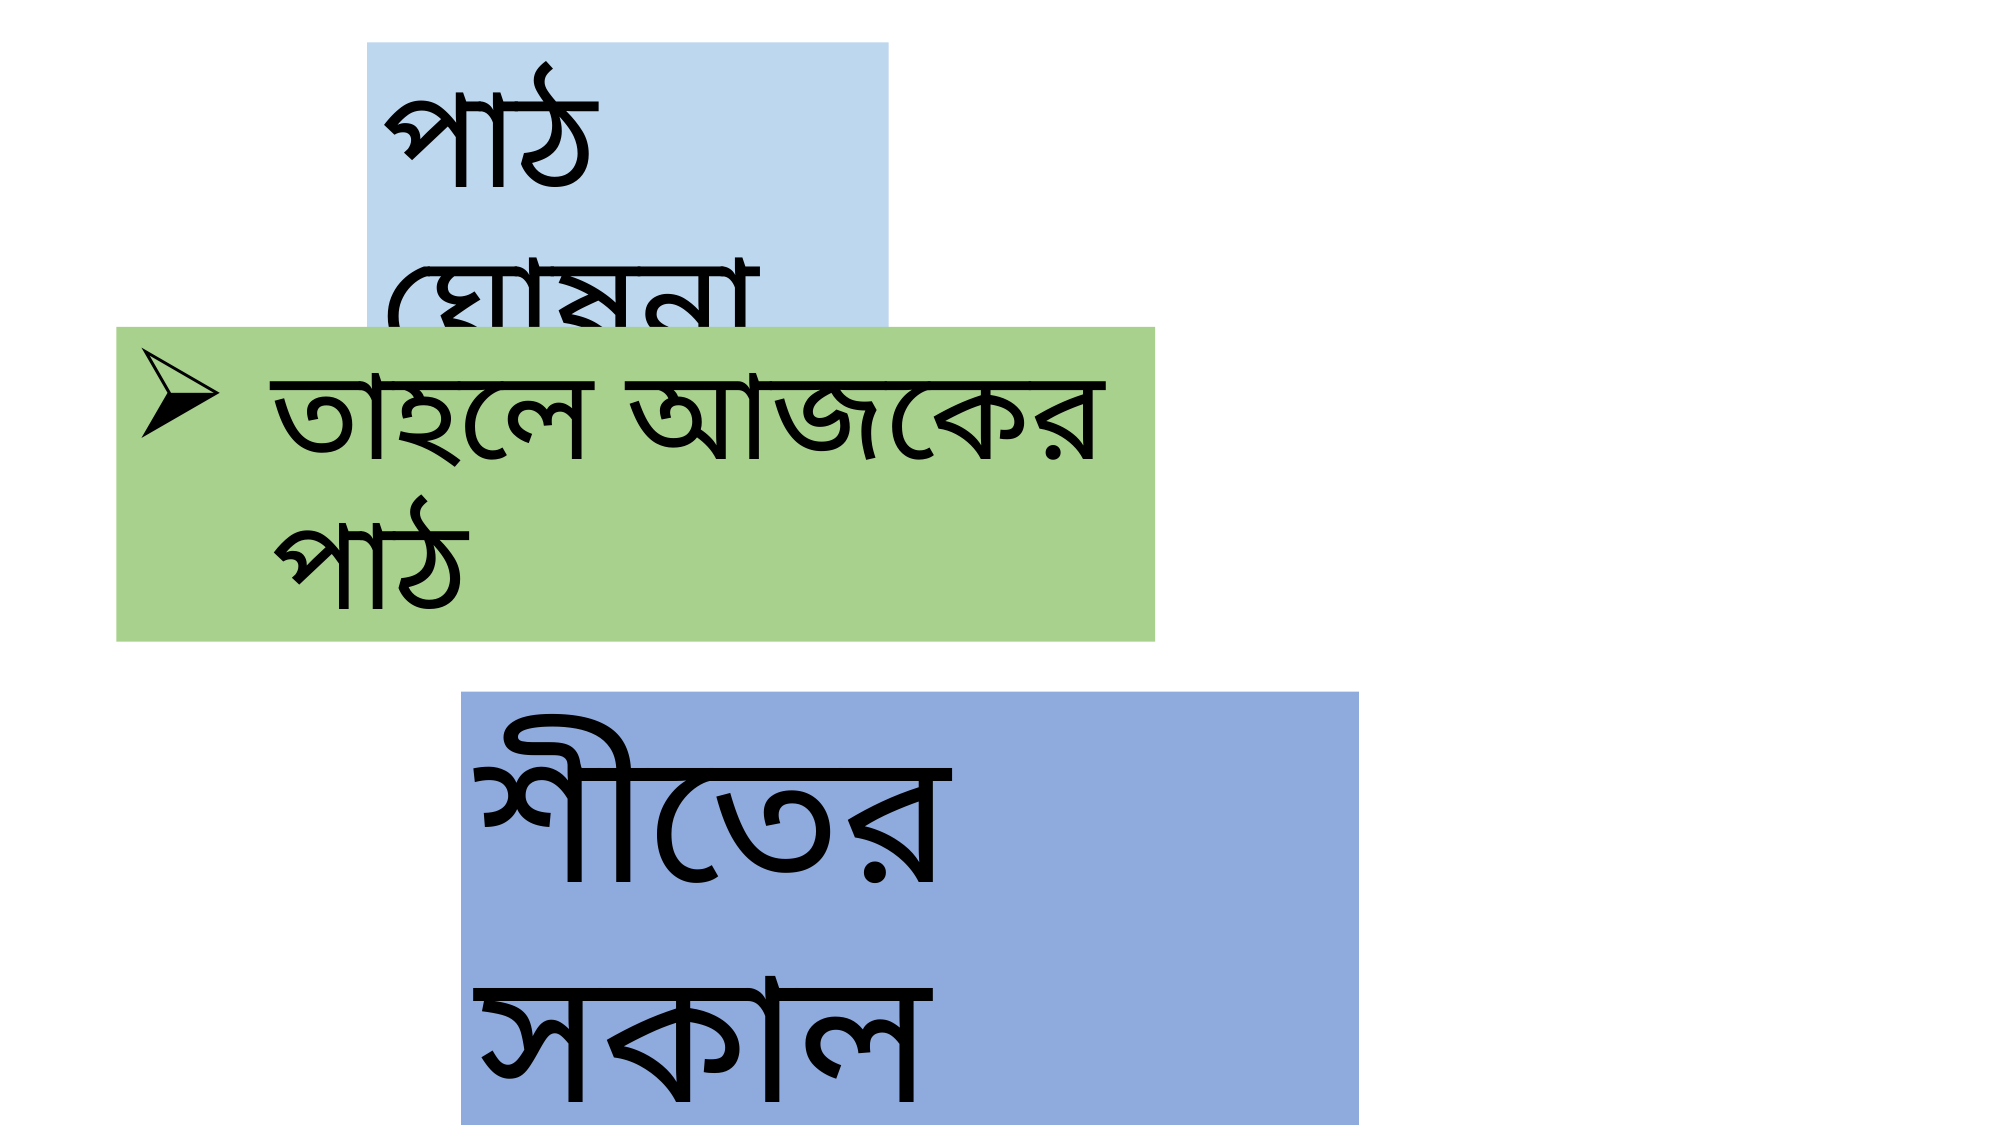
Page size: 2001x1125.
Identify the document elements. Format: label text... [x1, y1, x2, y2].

text_box শীতের সকাল [461, 691, 1359, 1125]
text_box পাঠ ঘোষনা [367, 42, 889, 326]
text_box তাহলে আজকের পাঠ [116, 326, 1156, 642]
